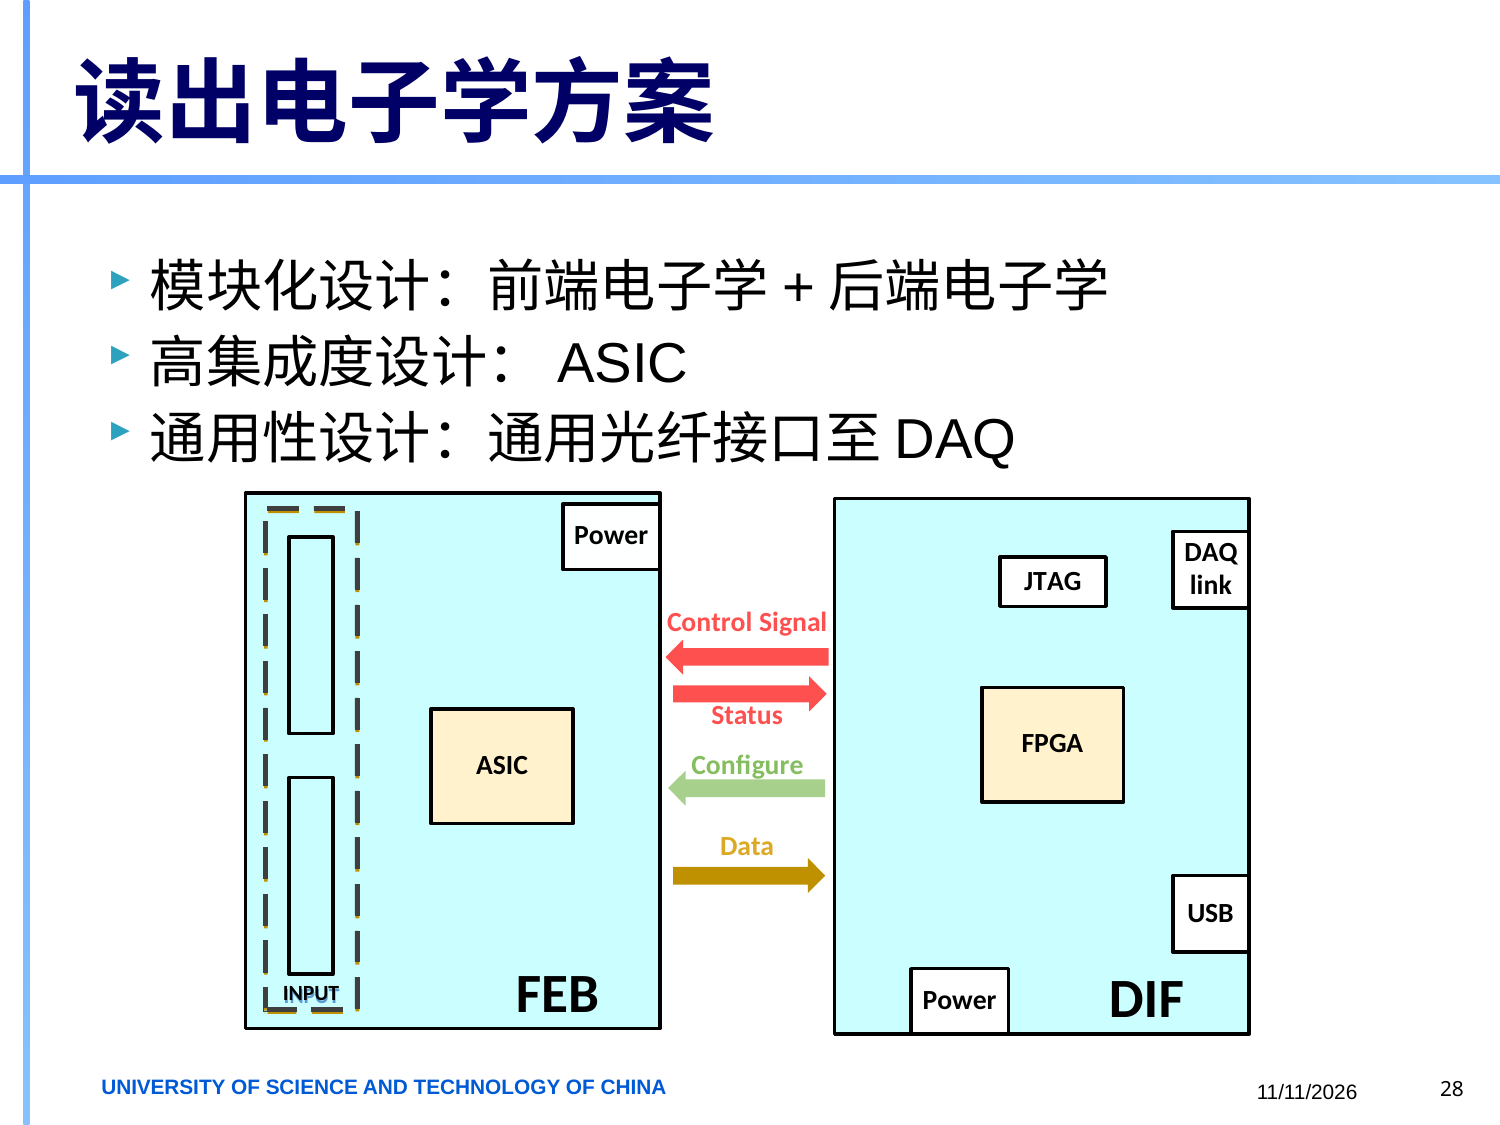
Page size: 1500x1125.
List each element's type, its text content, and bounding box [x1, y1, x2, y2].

picture [241, 489, 1259, 1063]
list 模块化设计：前端电子学+后端电子学 高集成度设计：ASIC 通用性设计：通用光纤接口至DAQ [75, 242, 1425, 622]
slide_number 28 [1418, 1051, 1479, 1112]
title 读出电子学方案 [58, 33, 1409, 164]
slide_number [1242, 1051, 1418, 1112]
